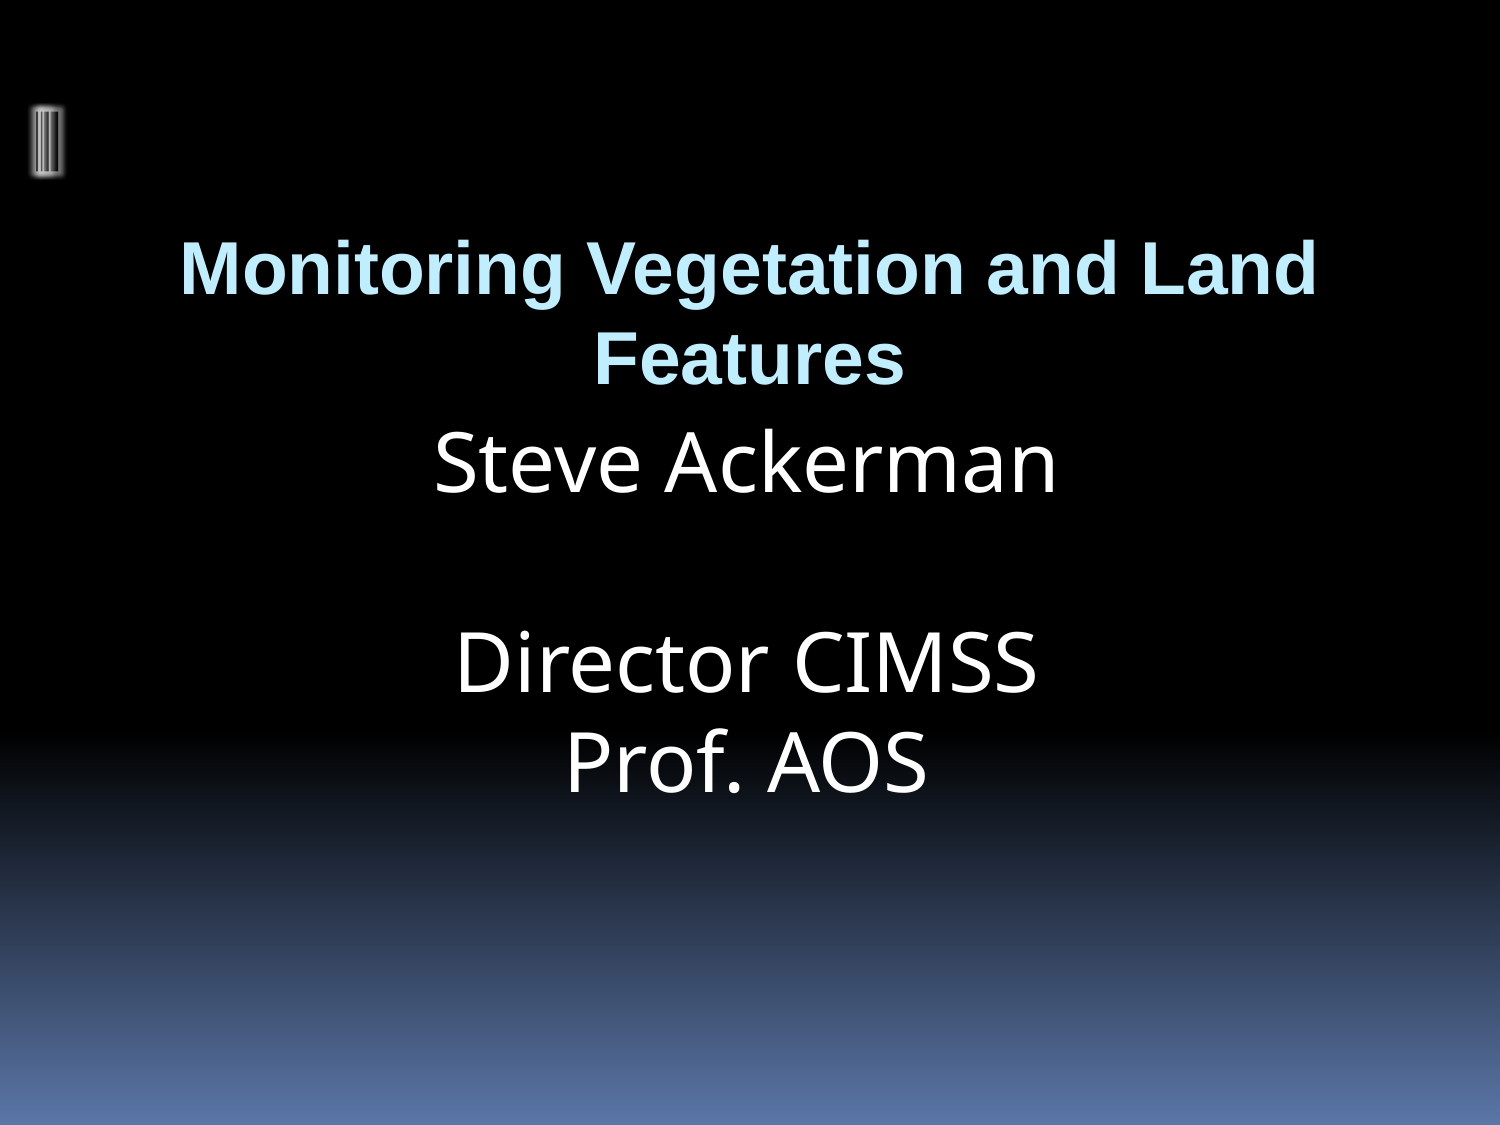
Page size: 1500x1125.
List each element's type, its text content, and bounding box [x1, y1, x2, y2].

subtitle Steve Ackerman Director CIMSS Prof. AOS [108, 616, 1384, 817]
title Monitoring Vegetation and Land Features [112, 212, 1388, 450]
